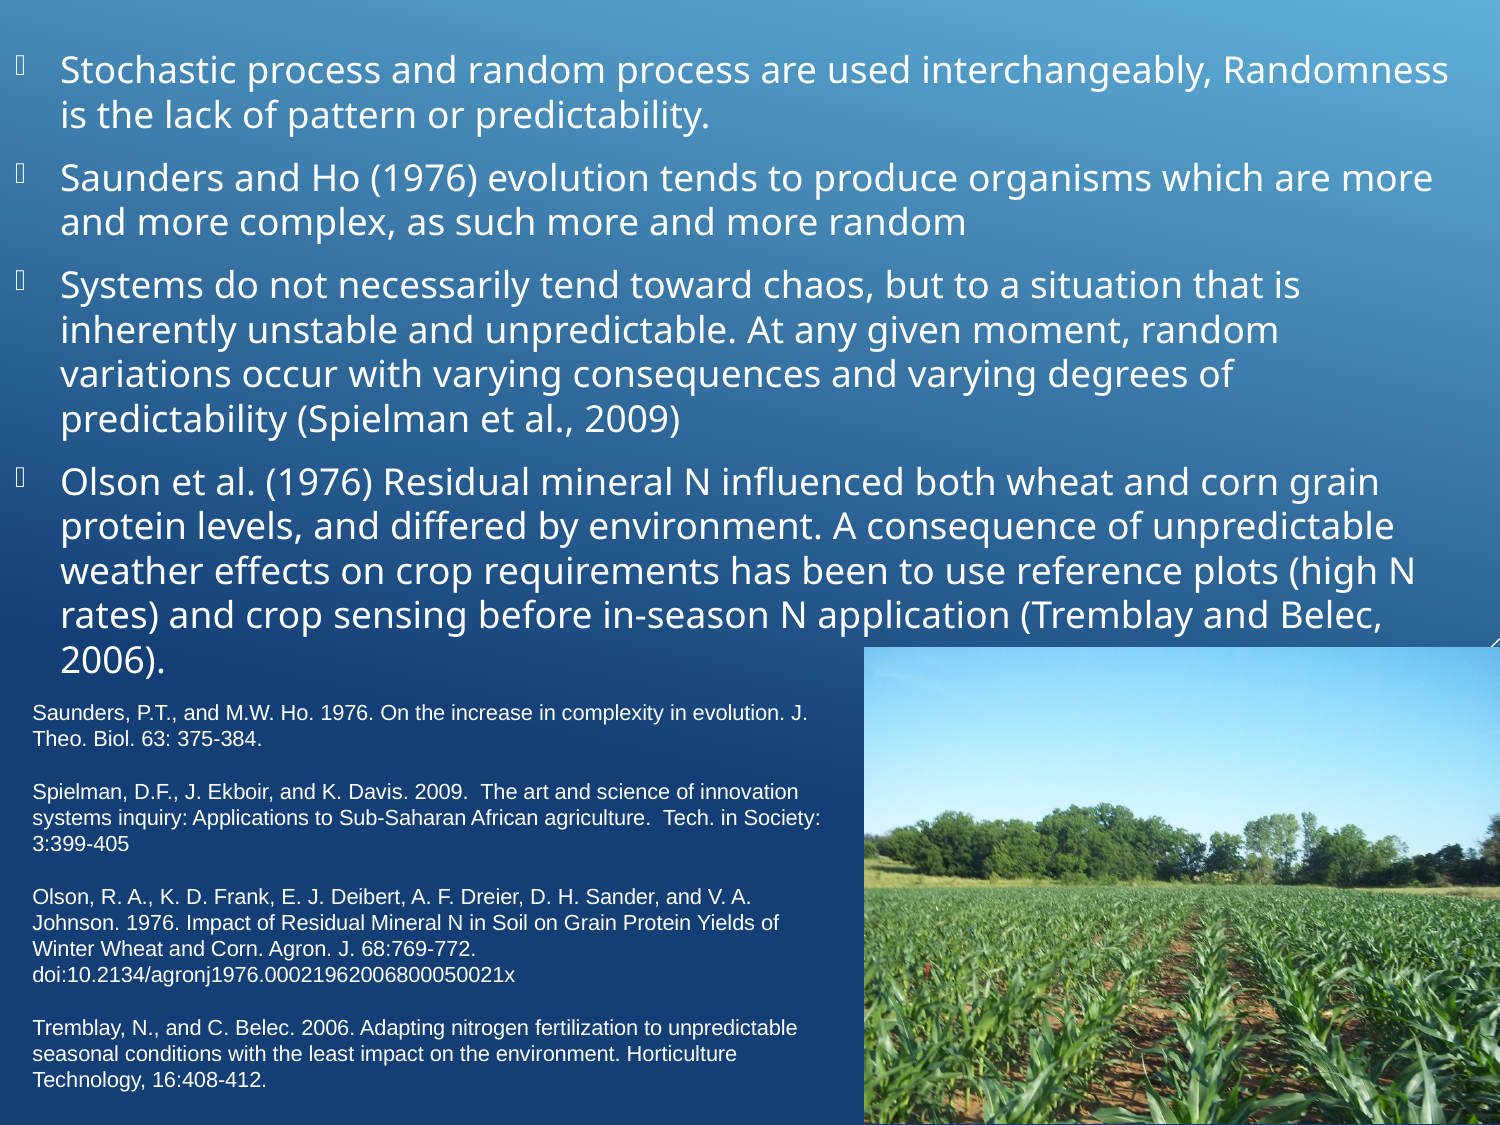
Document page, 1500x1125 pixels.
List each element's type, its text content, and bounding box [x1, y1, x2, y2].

text_box Saunders, P.T., and M.W. Ho. 1976. On the increase in complexity in evolution. J. Theo. Biol. 63: 375-384. Spielman, D.F., J. Ekboir, and K. Davis. 2009. The art and science of innovation systems inquiry: Applications to Sub-Saharan African agriculture. Tech. in Society: 3:399-405 Olson, R. A., K. D. Frank, E. J. Deibert, A. F. Dreier, D. H. Sander, and V. A. Johnson. 1976. Impact of Residual Mineral N in Soil on Grain Protein Yields of Winter Wheat and Corn. Agron. J. 68:769-772. doi:10.2134/agronj1976.00021962006800050021x Tremblay, N., and C. Belec. 2006. Adapting nitrogen fertilization to unpredictable seasonal conditions with the least impact on the environment. Horticulture Technology, 16:408-412. [17, 691, 844, 1125]
list Stochastic process and random process are used interchangeably, Randomness is the lack of pattern or predictability. Saunders and Ho (1976) evolution tends to produce organisms which are more and more complex, as such more and more random Systems do not necessarily tend toward chaos, but to a situation that is inherently unstable and unpredictable. At any given moment, random variations occur with varying consequences and varying degrees of predictability (Spielman et al., 2009) Olson et al. (1976) Residual mineral N influenced both wheat and corn grain protein levels, and differed by environment. A consequence of unpredictable weather effects on crop requirements has been to use reference plots (high N rates) and crop sensing before in-season N application (Tremblay and Belec, 2006). [0, 38, 1477, 753]
picture [864, 646, 1500, 1125]
